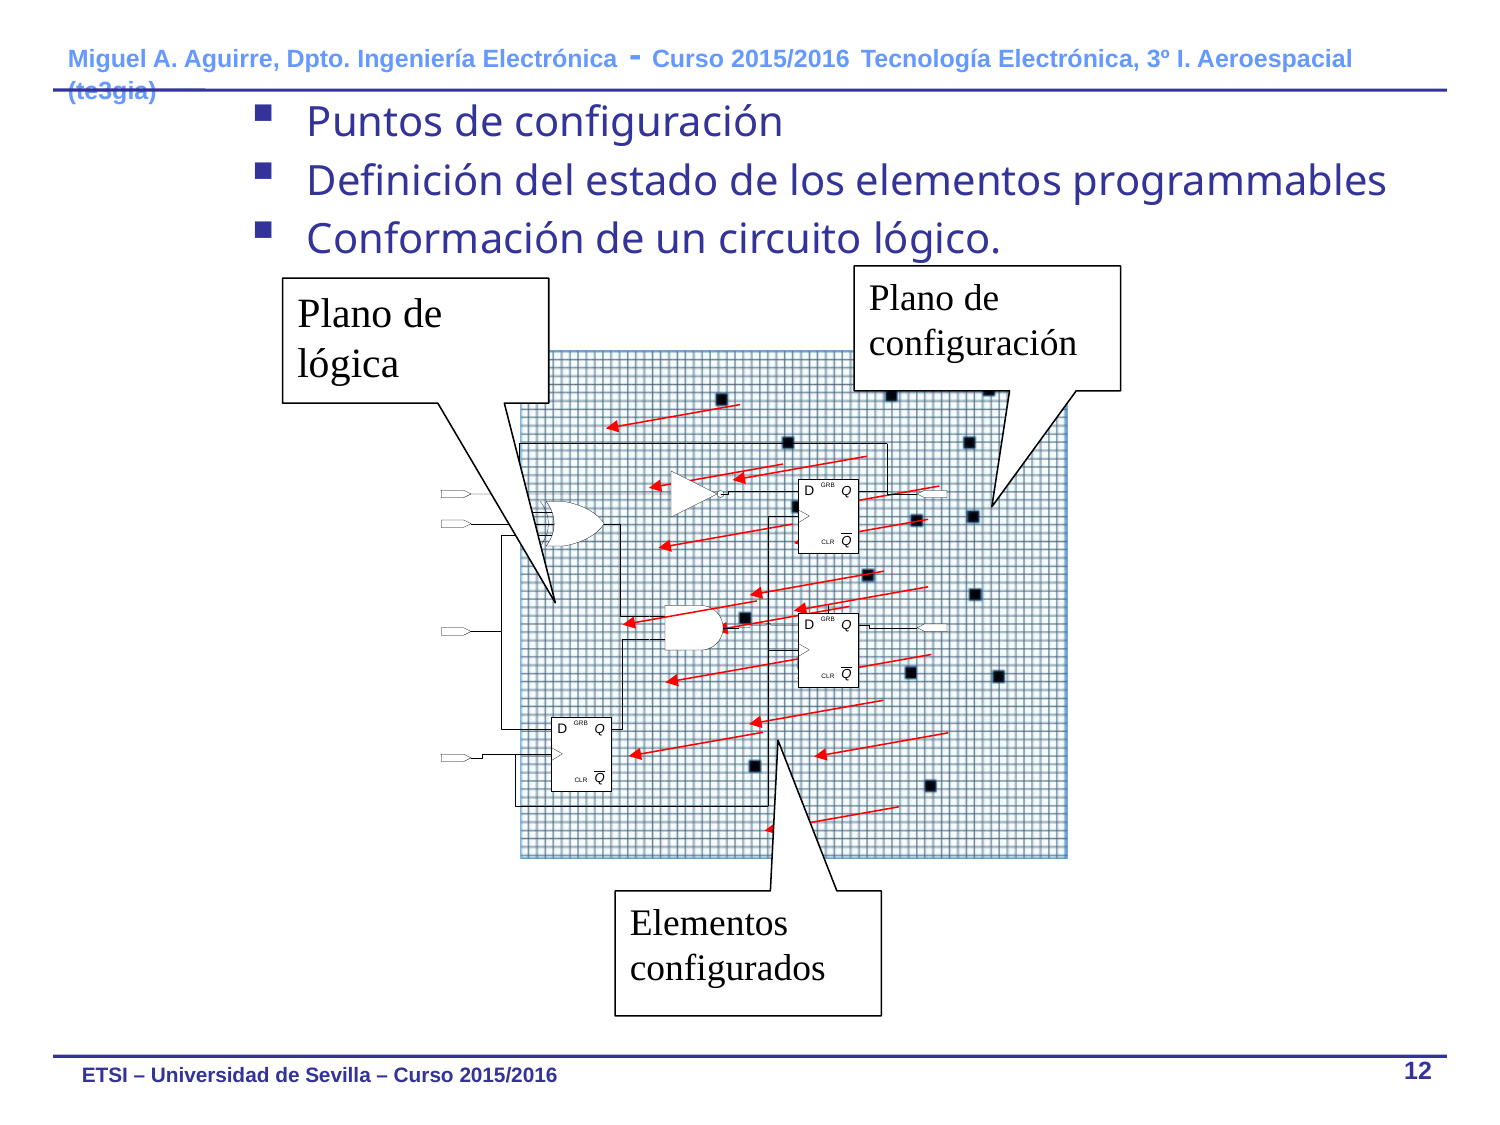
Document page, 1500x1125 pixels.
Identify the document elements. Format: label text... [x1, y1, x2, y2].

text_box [605, 404, 949, 441]
text_box Plano de configuración [854, 265, 1121, 397]
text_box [628, 732, 764, 757]
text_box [605, 815, 949, 831]
picture [439, 350, 1068, 859]
text_box Plano de lógica [282, 278, 549, 440]
text_box Elementos configurados [615, 866, 882, 1016]
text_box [622, 600, 758, 625]
list Puntos de configuración Definición del estado de los elementos programmables Conformación de un circuito lógico. [235, 87, 1466, 1025]
